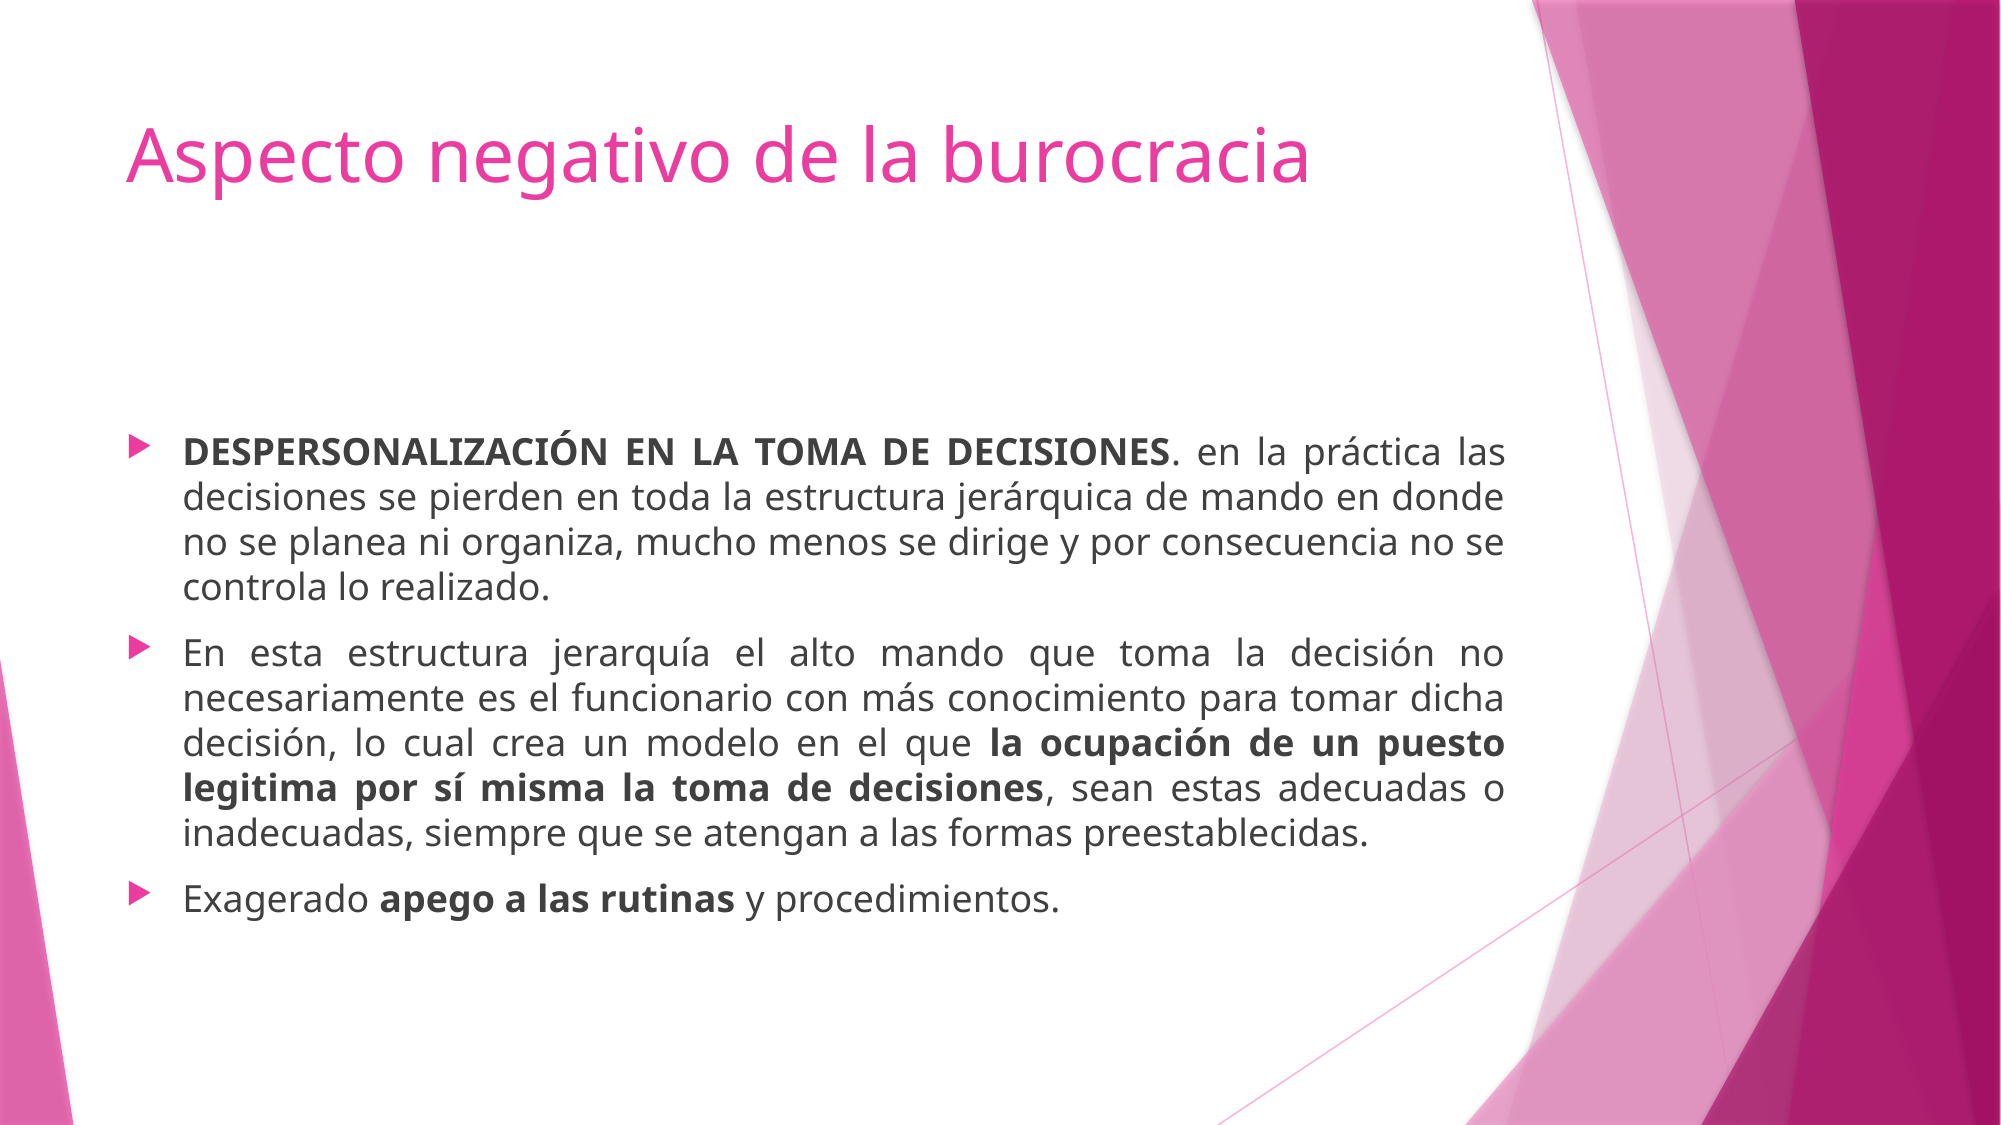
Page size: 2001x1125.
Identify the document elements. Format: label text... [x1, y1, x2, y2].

title Aspecto negativo de la burocracia [111, 99, 1522, 317]
list DESPERSONALIZACIÓN EN LA TOMA DE DECISIONES. en la práctica las decisiones se pierden en toda la estructura jerárquica de mando en donde no se planea ni organiza, mucho menos se dirige y por consecuencia no se controla lo realizado. En esta estructura jerarquía el alto mando que toma la decisión no necesariamente es el funcionario con más conocimiento para tomar dicha decisión, lo cual crea un modelo en el que la ocupación de un puesto legitima por sí misma la toma de decisiones, sean estas adecuadas o inadecuadas, siempre que se atengan a las formas preestablecidas. Exagerado apego a las rutinas y procedimientos. [111, 354, 1522, 992]
